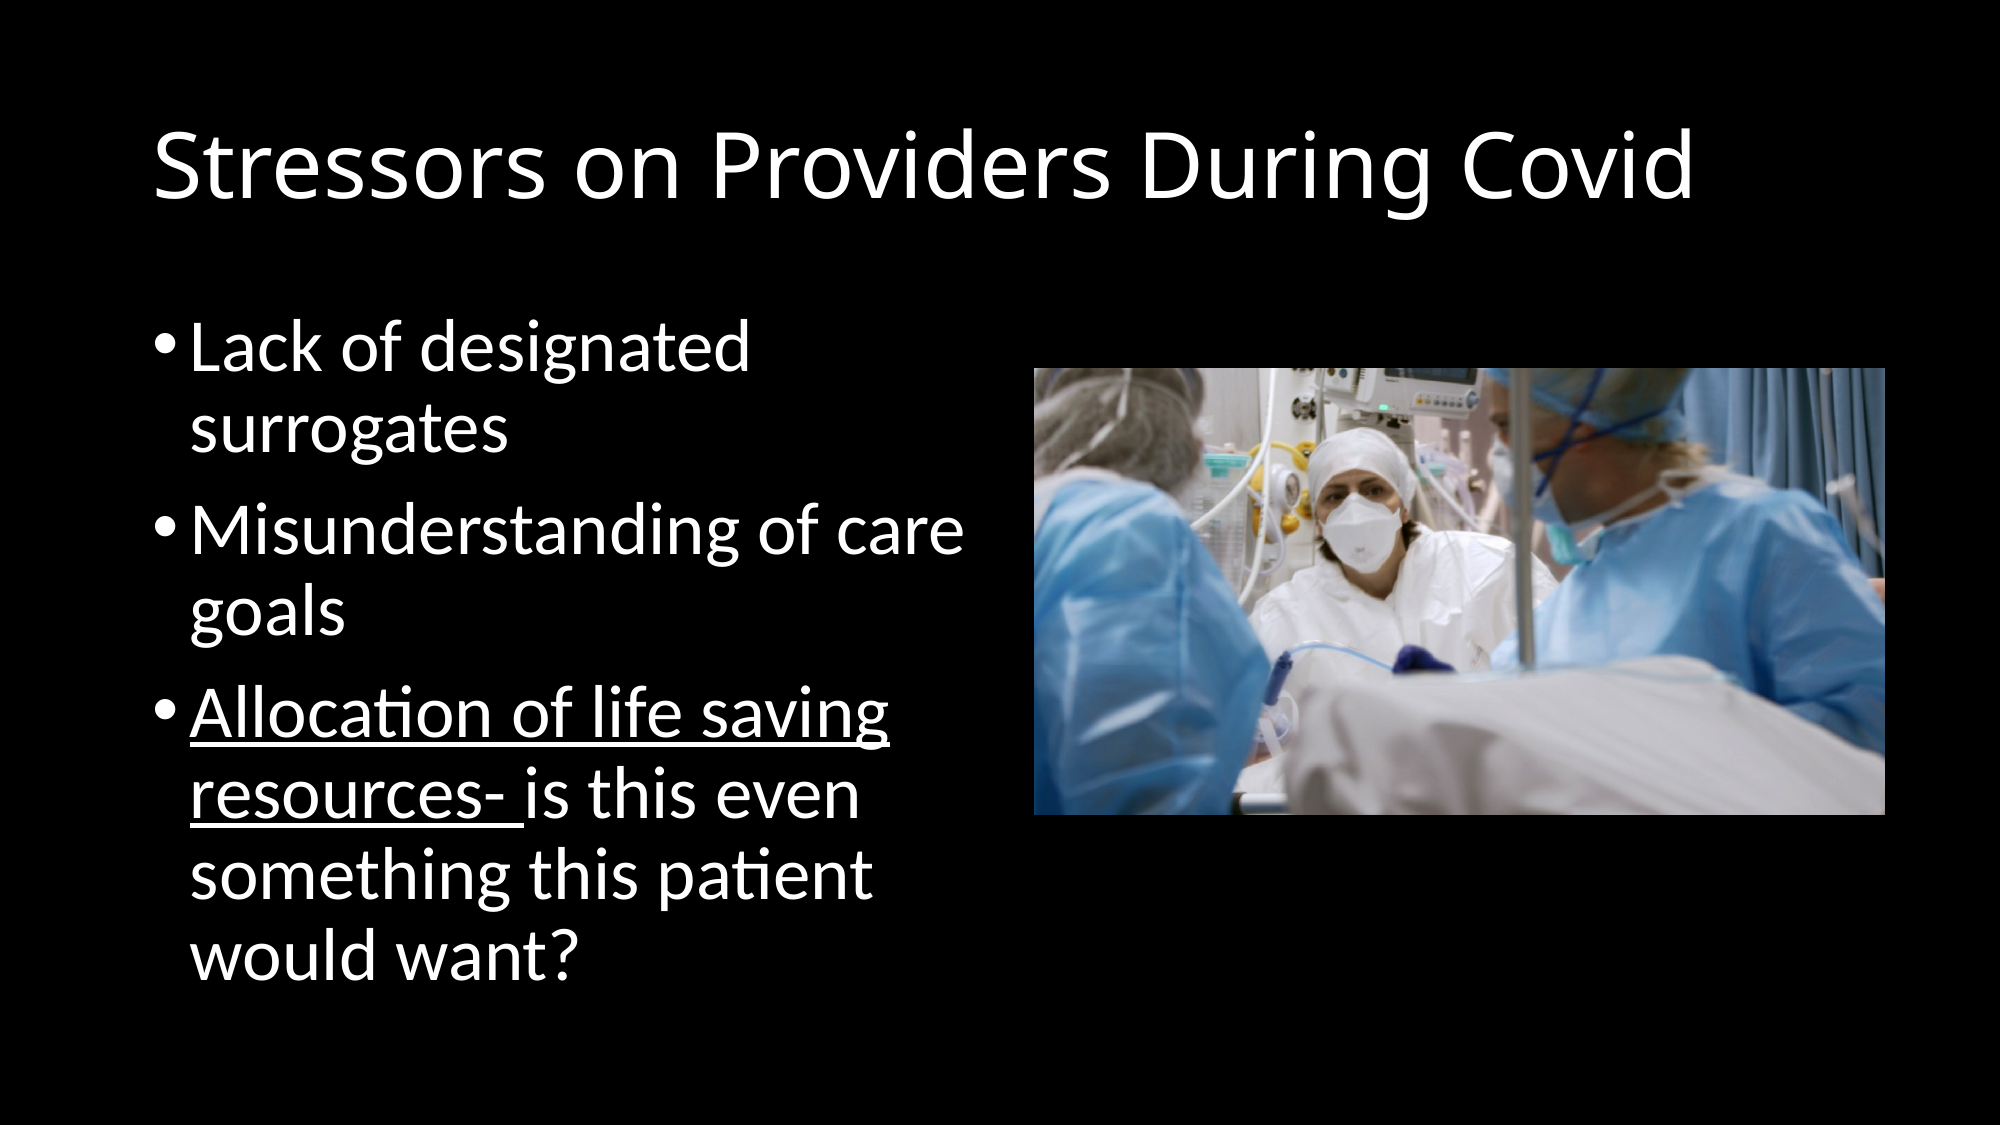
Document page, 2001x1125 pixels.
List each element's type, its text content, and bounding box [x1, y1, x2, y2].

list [1034, 368, 1885, 815]
list Lack of designated surrogates Misunderstanding of care goals Allocation of life saving resources- is this even something this patient would want? [137, 299, 988, 1014]
title Stressors on Providers During Covid [137, 59, 1863, 278]
